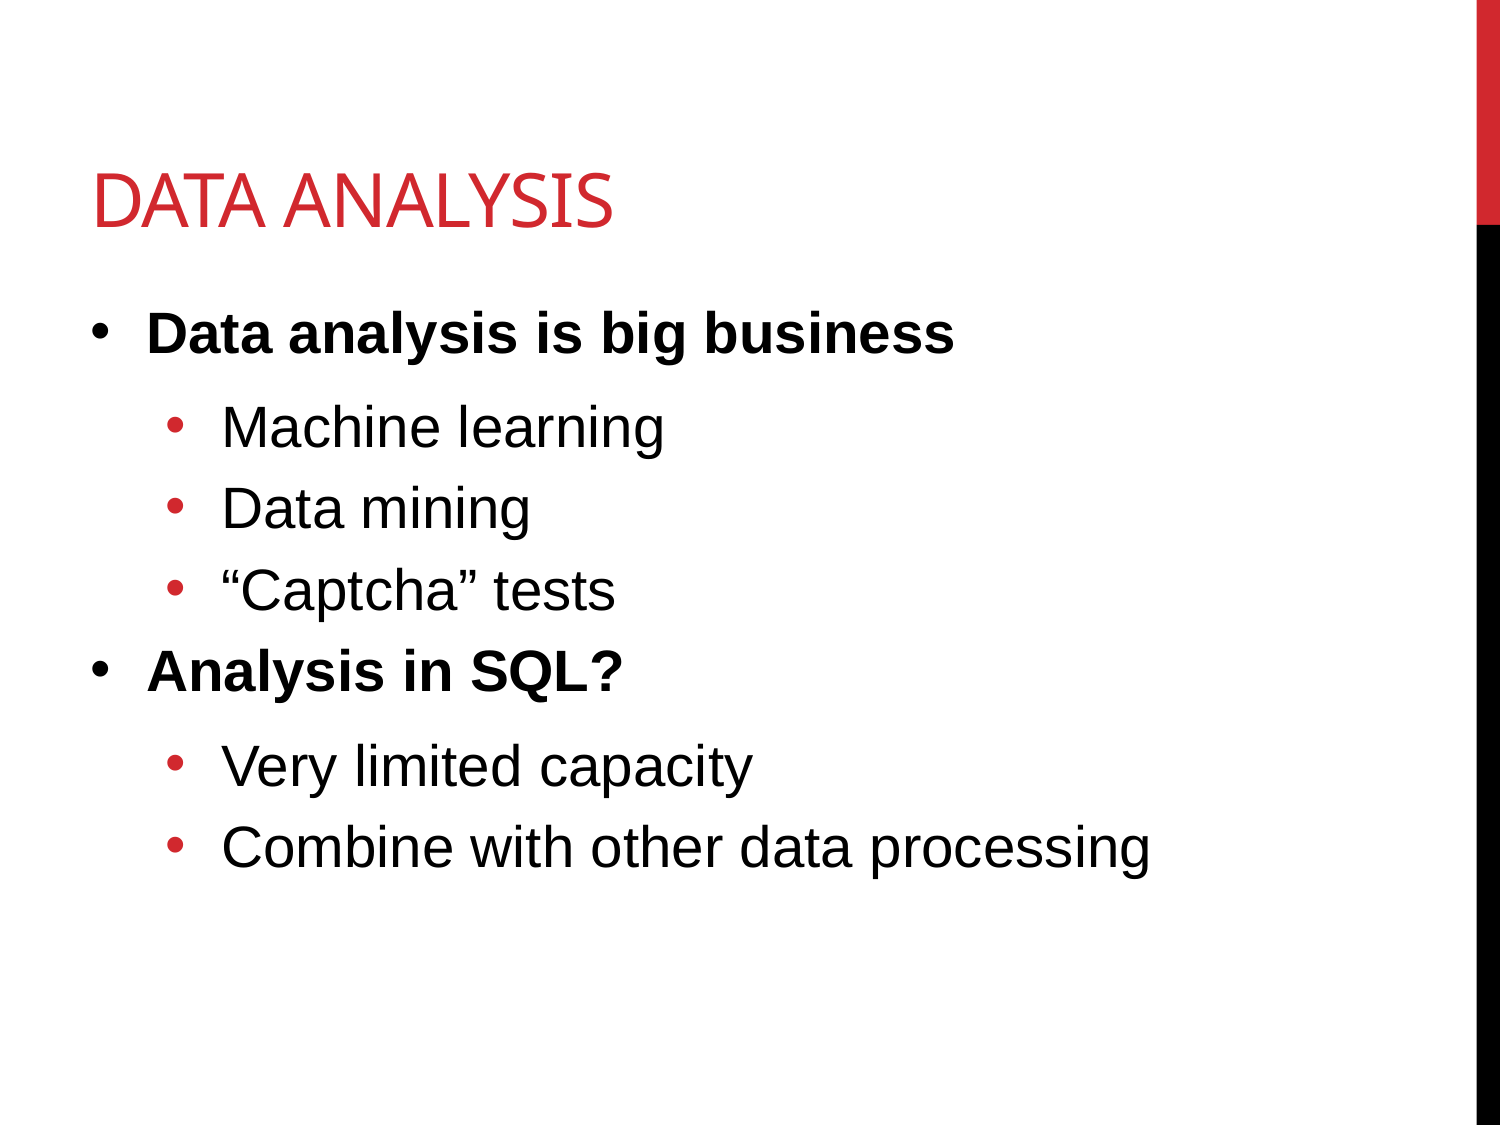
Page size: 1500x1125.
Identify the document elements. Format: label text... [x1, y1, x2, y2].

list Data analysis is big business Machine learning Data mining “Captcha” tests Analysis in SQL? Very limited capacity Combine with other data processing [75, 287, 1325, 1125]
title Data analysis [75, 25, 1500, 250]
